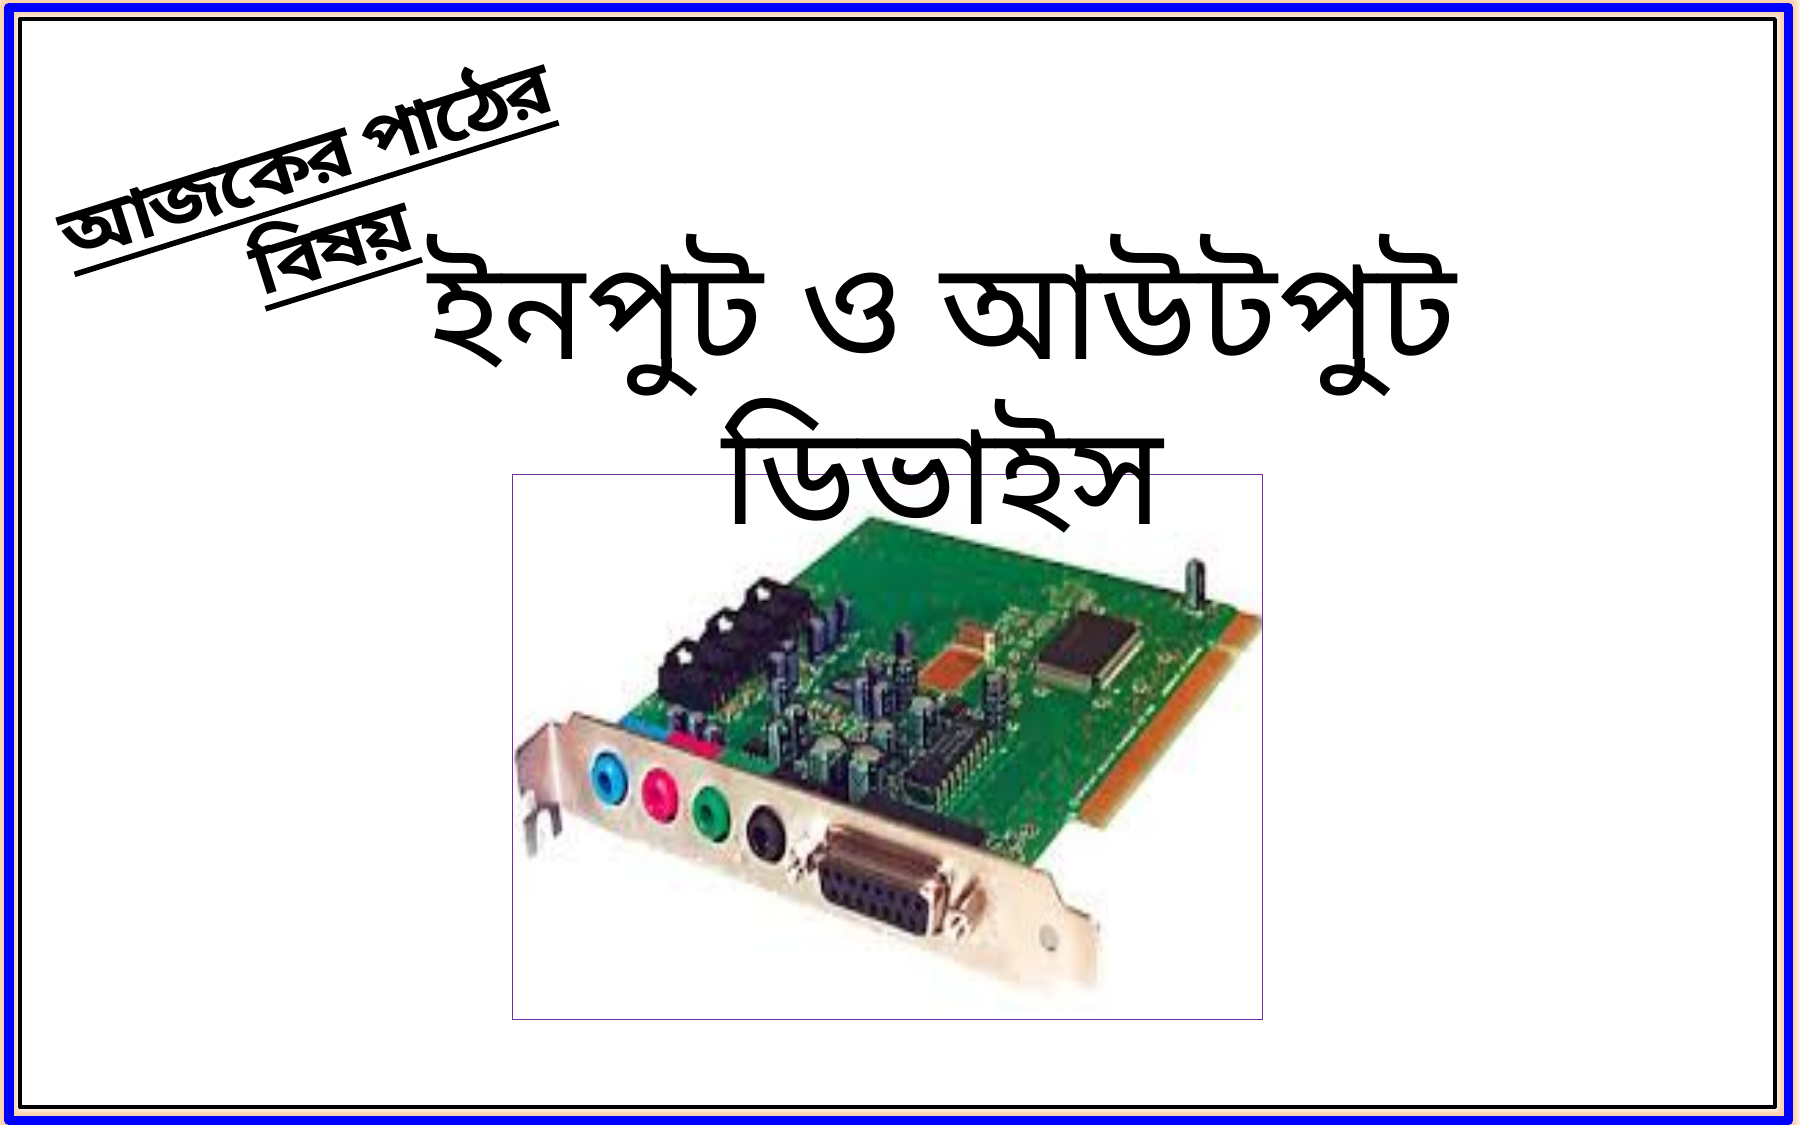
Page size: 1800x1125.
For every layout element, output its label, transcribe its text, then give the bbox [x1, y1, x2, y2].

text_box ইনপুট ও আউটপুট ডিভাইস [212, 214, 1674, 559]
text_box আজকের পাঠের বিষয় [1, 17, 634, 384]
picture [512, 474, 1263, 1020]
